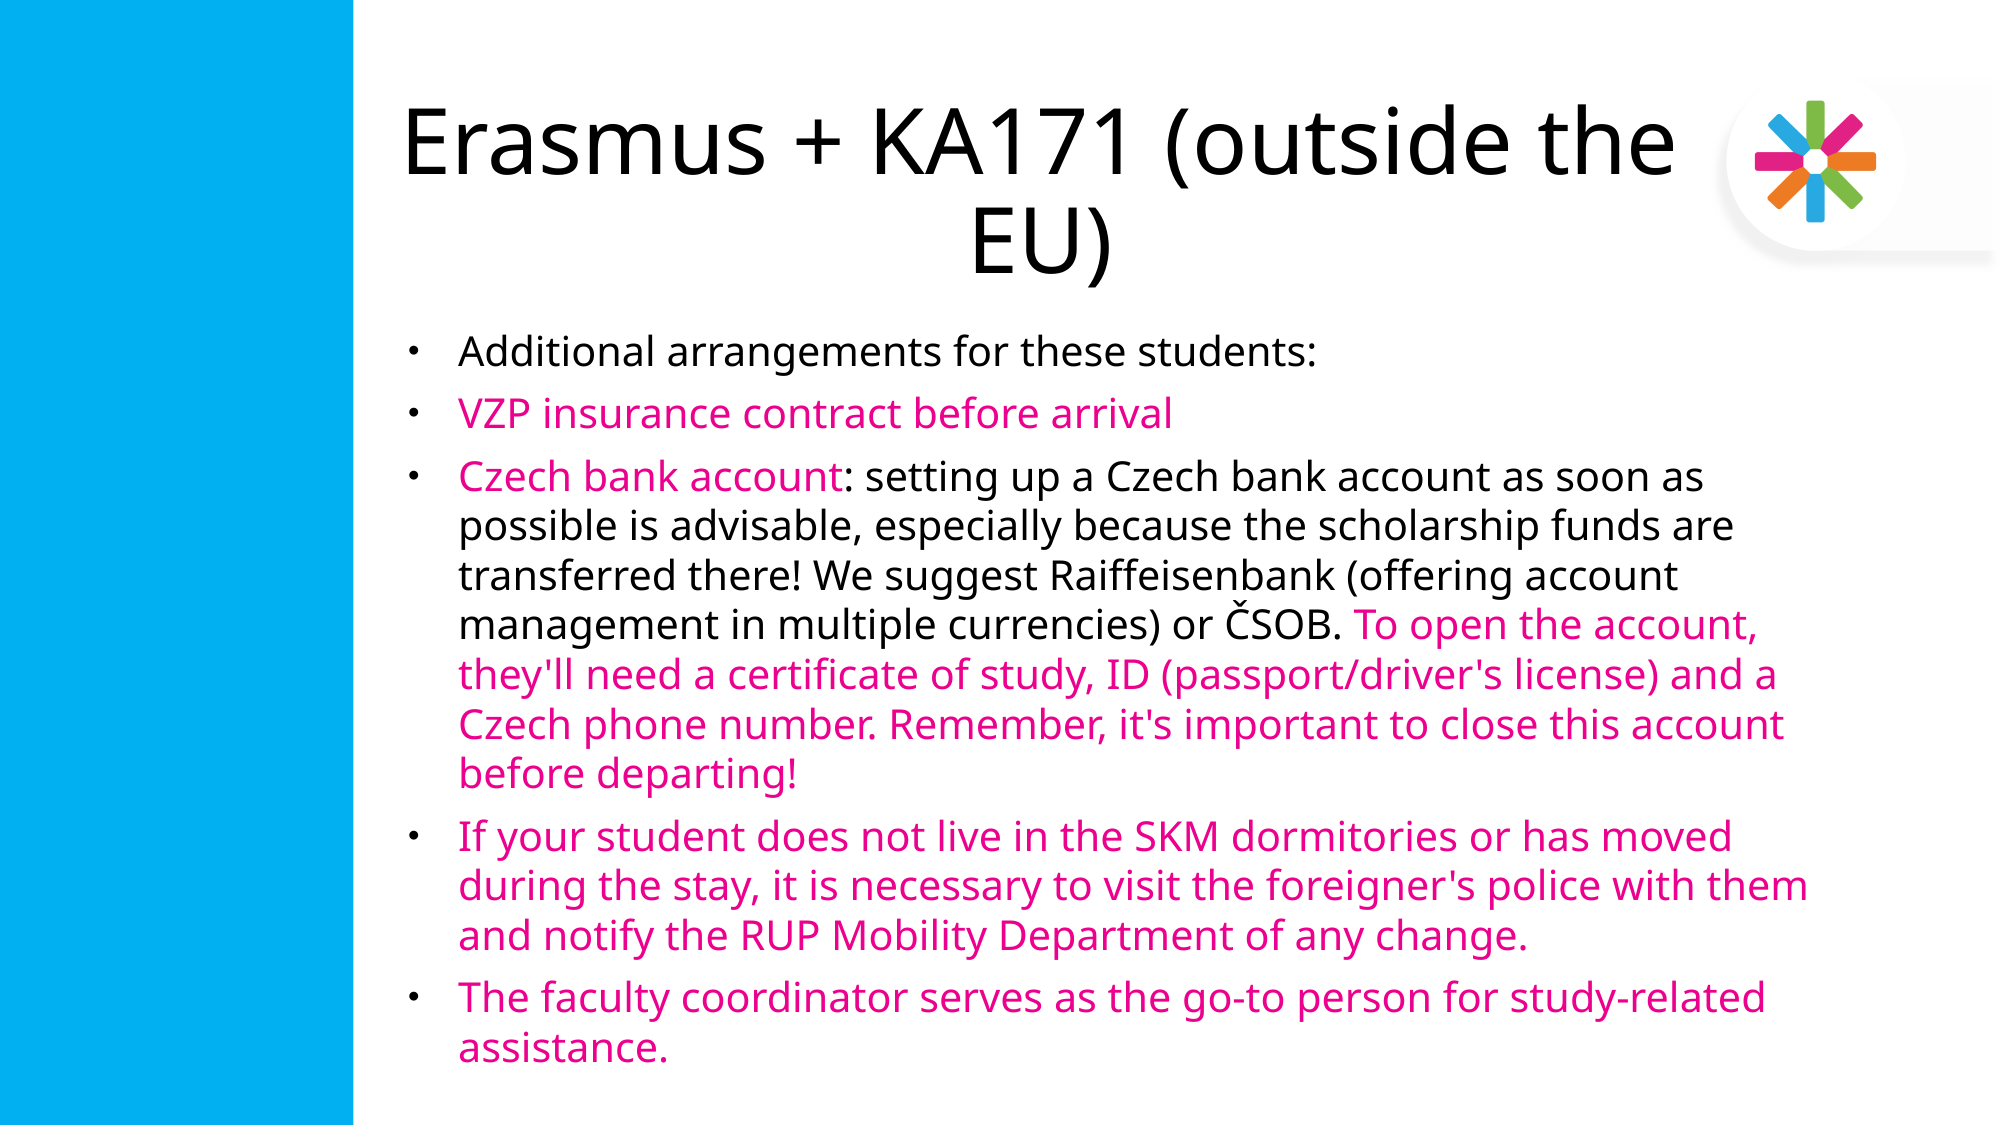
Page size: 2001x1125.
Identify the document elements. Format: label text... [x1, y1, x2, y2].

list Additional arrangements for these students: VZP insurance contract before arrival Czech bank account: setting up a Czech bank account as soon as possible is advisable, especially because the scholarship funds are transferred there! We suggest Raiffeisenbank (offering account management in multiple currencies) or ČSOB. To open the account, they'll need a certificate of study, ID (passport/driver's license) and a Czech phone number. Remember, it's important to close this account before departing! If your student does not live in the SKM dormitories or has moved during the stay, it is necessary to visit the foreigner's police with them and notify the RUP Mobility Department of any change. The faculty coordinator serves as the go-to person for study-related assistance. [376, 317, 1863, 1083]
title Erasmus + KA171 (outside the EU) [376, 88, 1704, 212]
picture [1726, 70, 2000, 251]
text_box [0, 0, 354, 1125]
